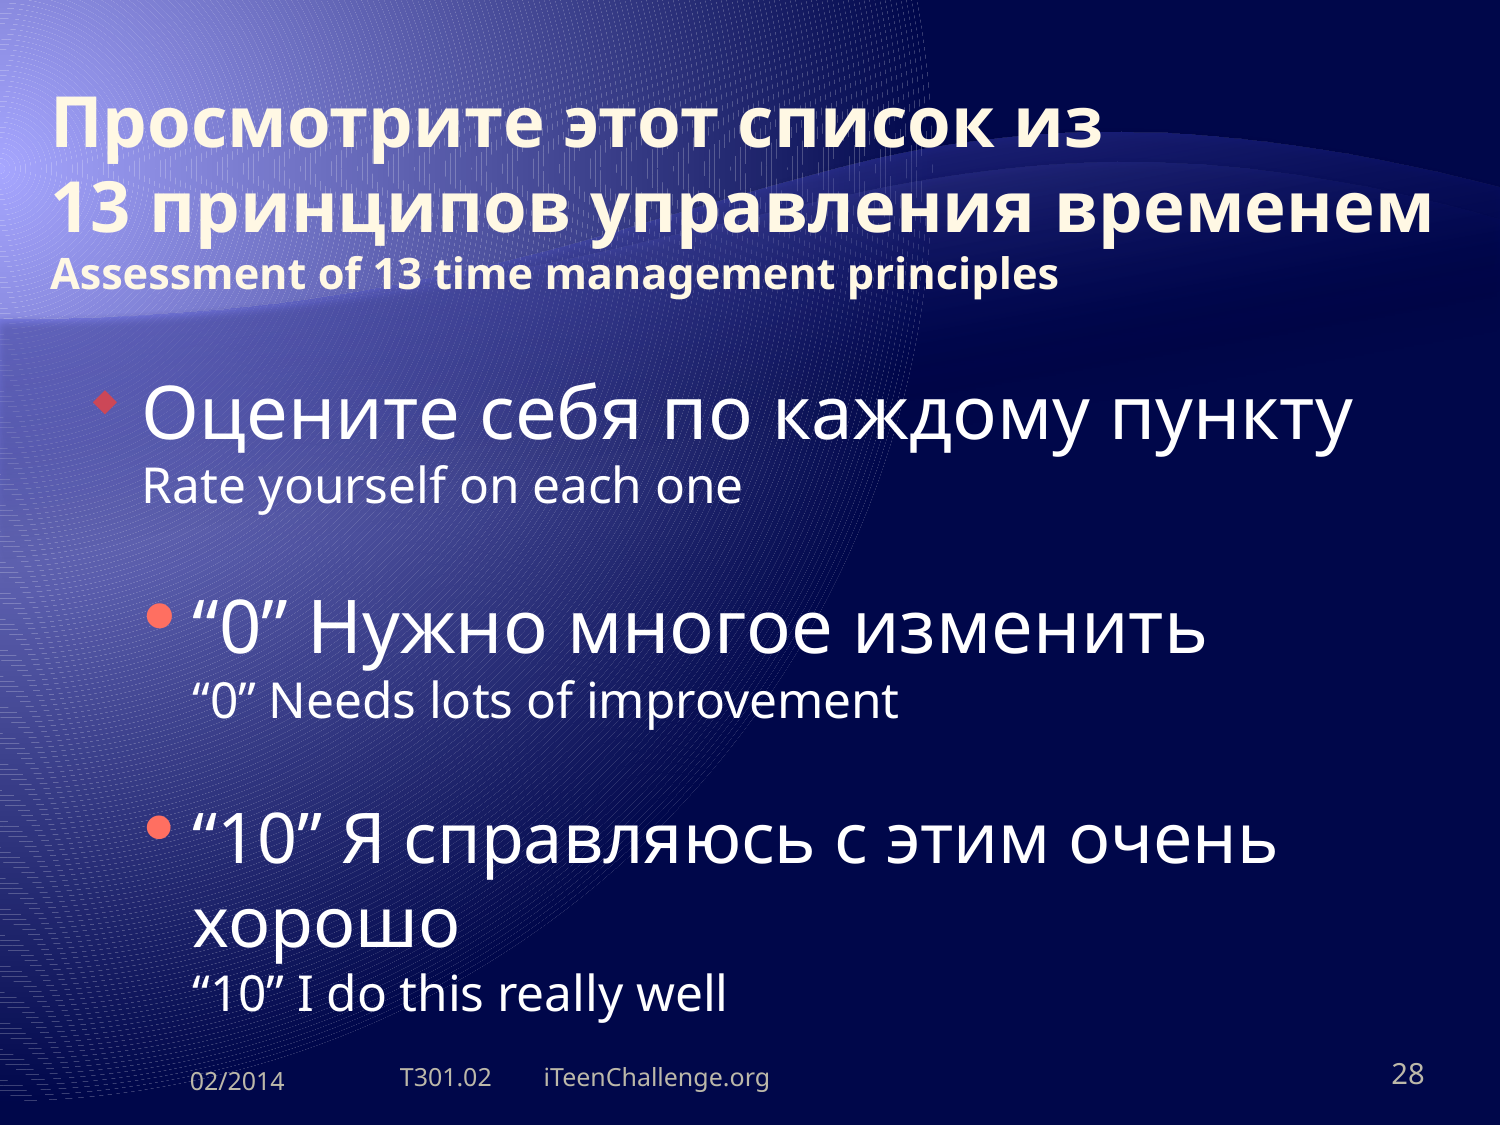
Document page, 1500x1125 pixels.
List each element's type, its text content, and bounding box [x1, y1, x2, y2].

list Оцените себя по каждому пункту Rate yourself on each one “0” Нужно многое изменить “0” Needs lots of improvement “10” Я справляюсь с этим очень хорошо “10” I do this really well [75, 357, 1425, 1033]
title Просмотрите этот список из 13 принципов управления временем Assessment of 13 time management principles [50, 50, 1438, 300]
footer T301.02 iTeenChallenge.org [399, 1042, 875, 1103]
slide_number 28 [1337, 1042, 1425, 1103]
slide_number 02/2014 [75, 1042, 399, 1103]
